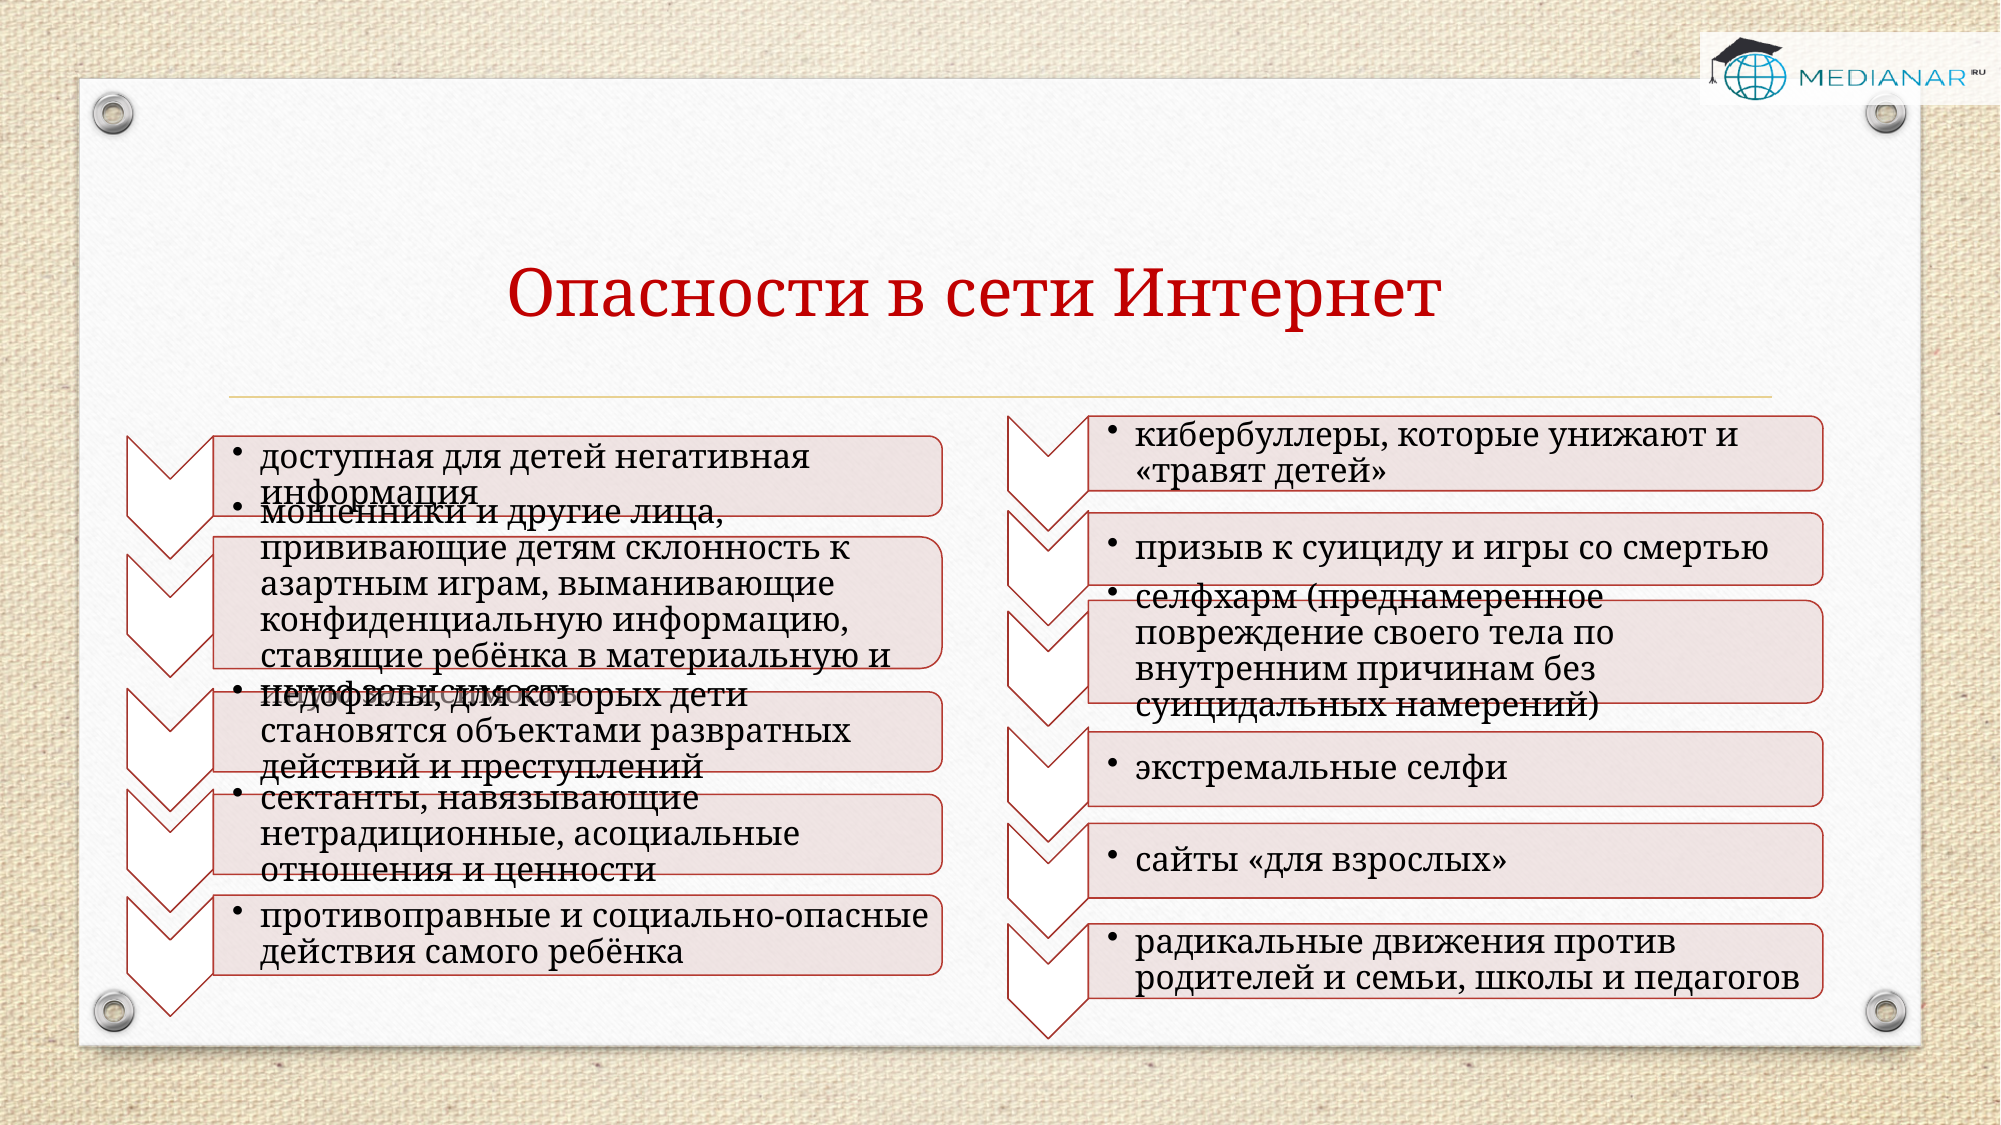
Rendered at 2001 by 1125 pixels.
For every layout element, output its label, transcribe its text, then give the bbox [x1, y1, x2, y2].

picture [0, 0, 2001, 1125]
title Опасности в сети Интернет [187, 182, 1763, 397]
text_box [126, 414, 943, 1021]
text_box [1007, 414, 1824, 1041]
